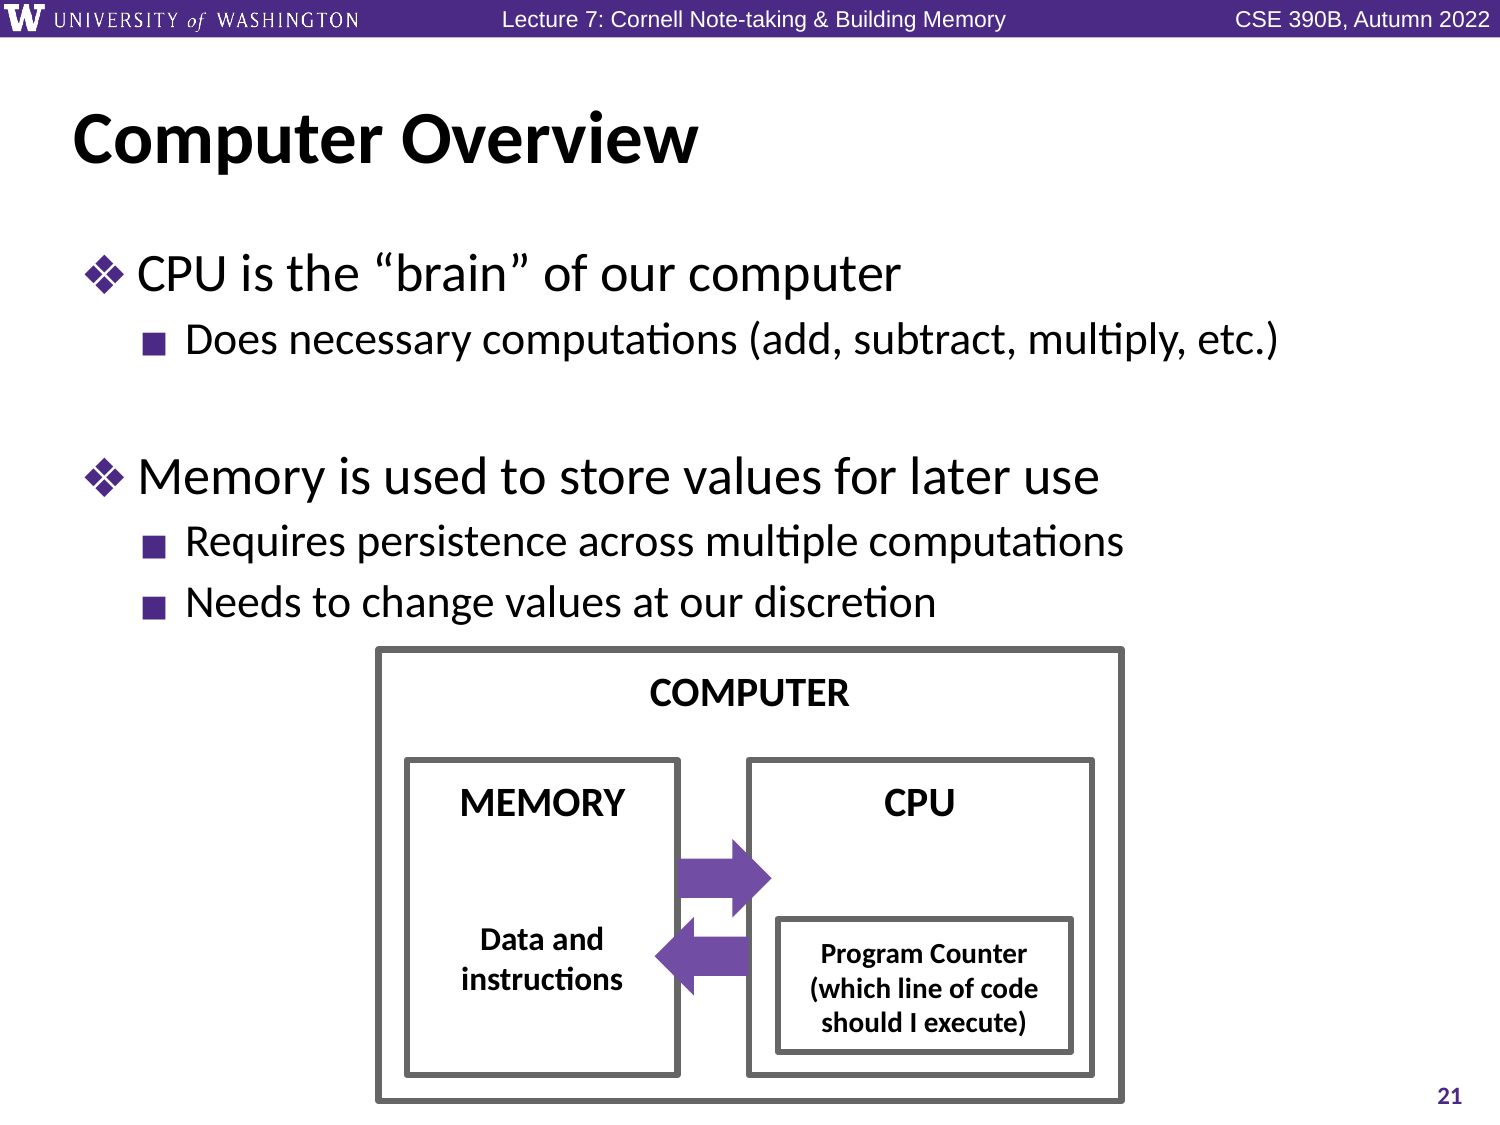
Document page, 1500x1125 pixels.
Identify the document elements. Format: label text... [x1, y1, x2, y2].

text_box COMPUTER [378, 649, 1122, 1101]
text_box [654, 916, 749, 996]
text_box MEMORY Data and instructions [406, 759, 678, 1075]
list CPU is the “brain” of our computer Does necessary computations (add, subtract, multiply, etc.) Memory is used to store values for later use Requires persistence across multiple computations Needs to change values at our discretion [65, 223, 1438, 1040]
text_box Program Counter (which line of code should I execute) [777, 918, 1071, 1052]
title Computer Overview [58, 71, 1438, 197]
text_box [677, 838, 772, 918]
slide_number 21 [1400, 1065, 1500, 1125]
text_box CPU [748, 759, 1092, 1075]
picture [4, 4, 358, 32]
